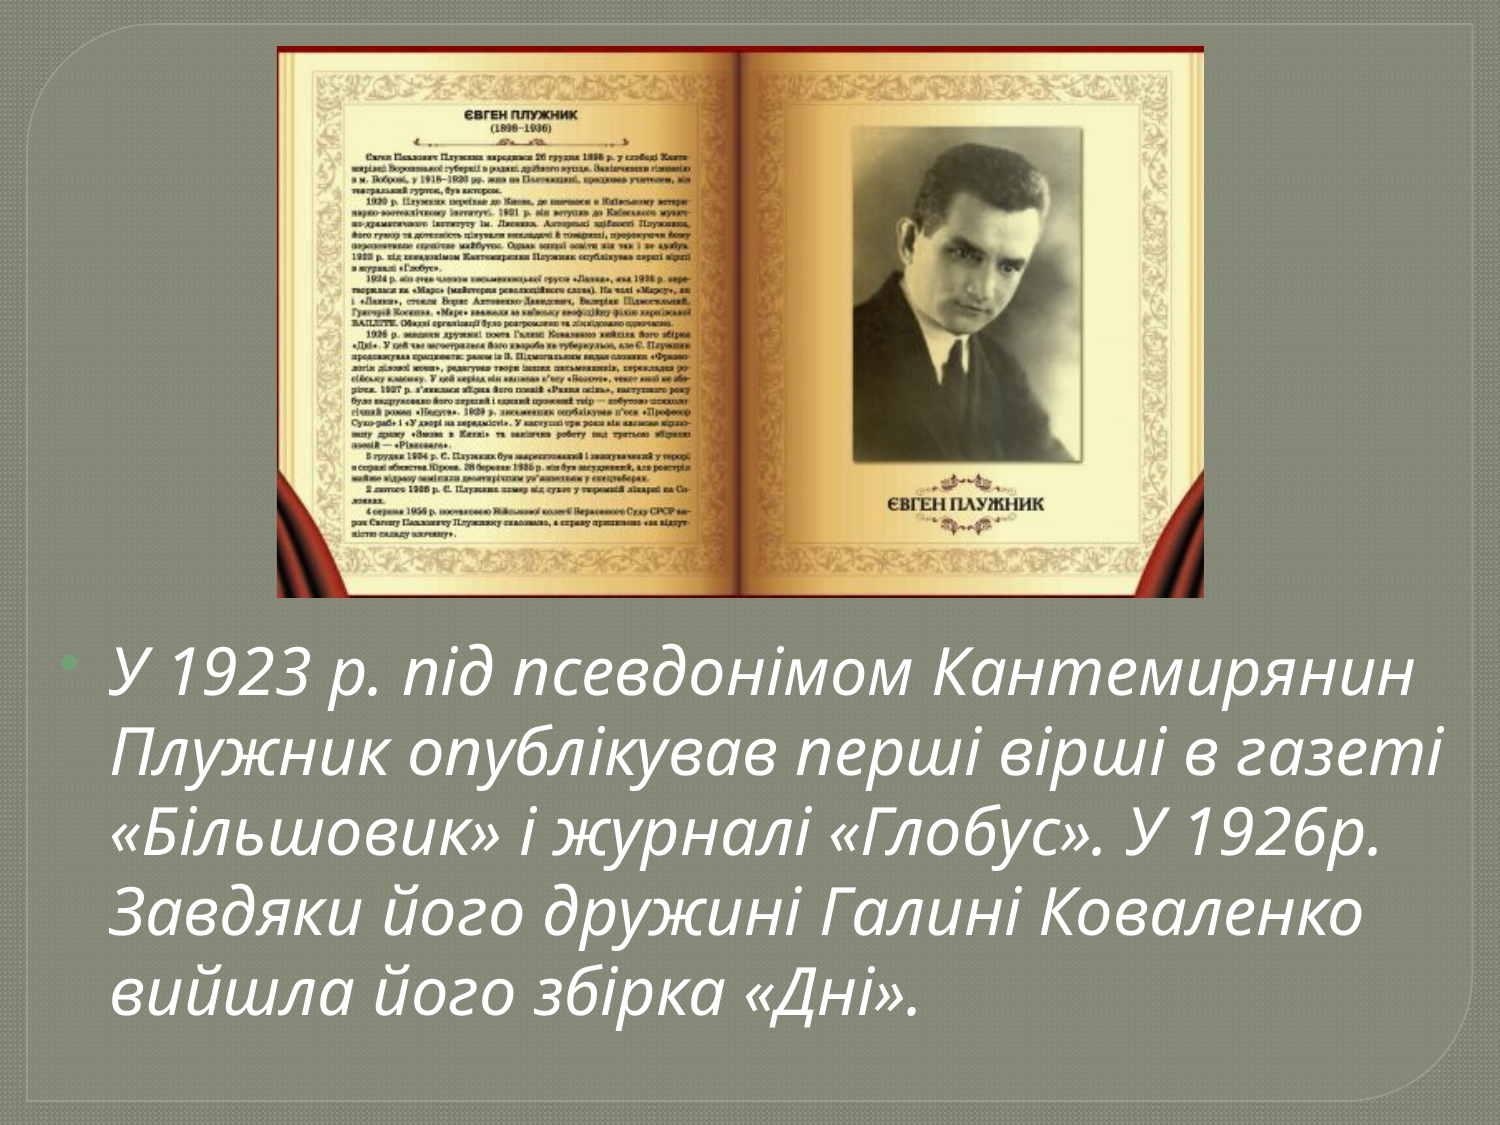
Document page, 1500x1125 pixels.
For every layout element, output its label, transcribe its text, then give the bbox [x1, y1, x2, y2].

list У 1923 р. під псевдонімом Кантемирянин Плужник опублікував перші вірші в газеті «Більшовик» і журналі «Глобус». У 1926р. Завдяки його дружині Галині Коваленко вийшла його збірка «Дні». [46, 621, 1465, 1060]
picture [276, 46, 1205, 598]
